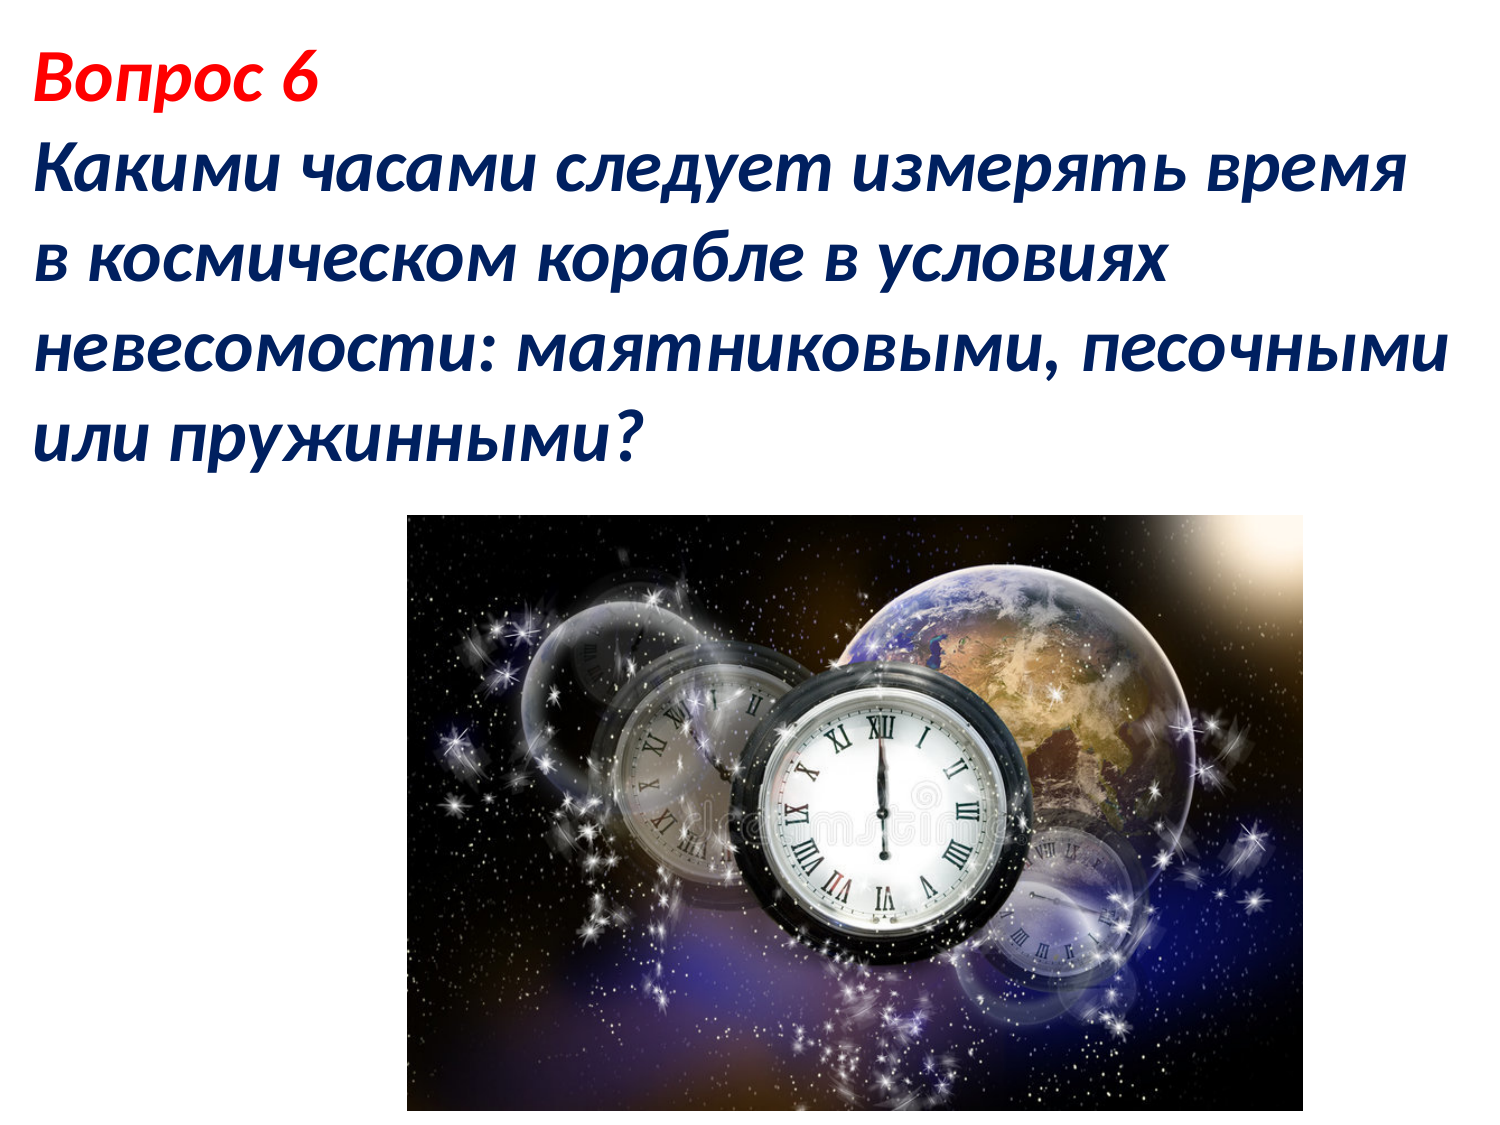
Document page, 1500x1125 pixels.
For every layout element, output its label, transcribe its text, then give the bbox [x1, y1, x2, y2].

picture [407, 514, 1304, 1112]
text_box Вопрос 6 Какими часами следует измерять время в космическом корабле в условиях невесомости: маятниковыми, песочными или пружинными? [17, 19, 1471, 484]
